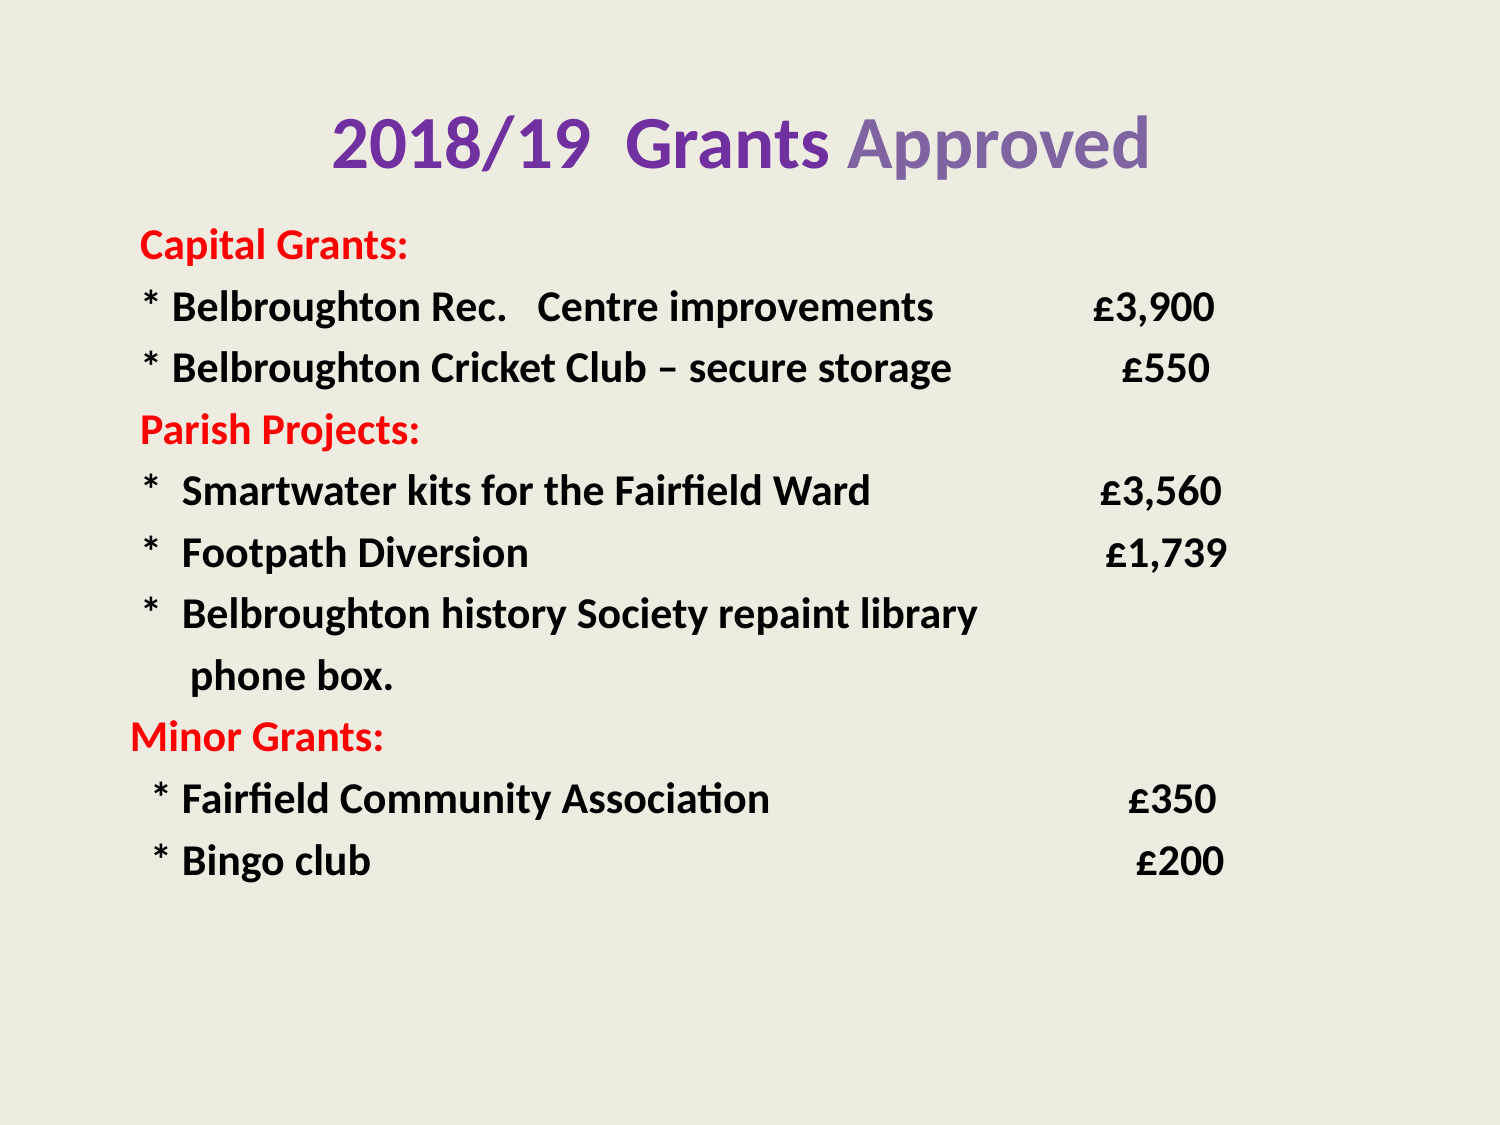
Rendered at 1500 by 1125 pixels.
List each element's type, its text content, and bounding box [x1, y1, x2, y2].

title 2018/19 Grants Approved [75, 45, 1425, 208]
list Capital Grants: * Belbroughton Rec. Centre improvements £3,900 * Belbroughton Cricket Club – secure storage £550 Parish Projects: * Smartwater kits for the Fairfield Ward £3,560 * Footpath Diversion £1,739 * Belbroughton history Society repaint library phone box. Minor Grants: * Fairfield Community Association £350 * Bingo club £200 [75, 208, 1483, 1071]
